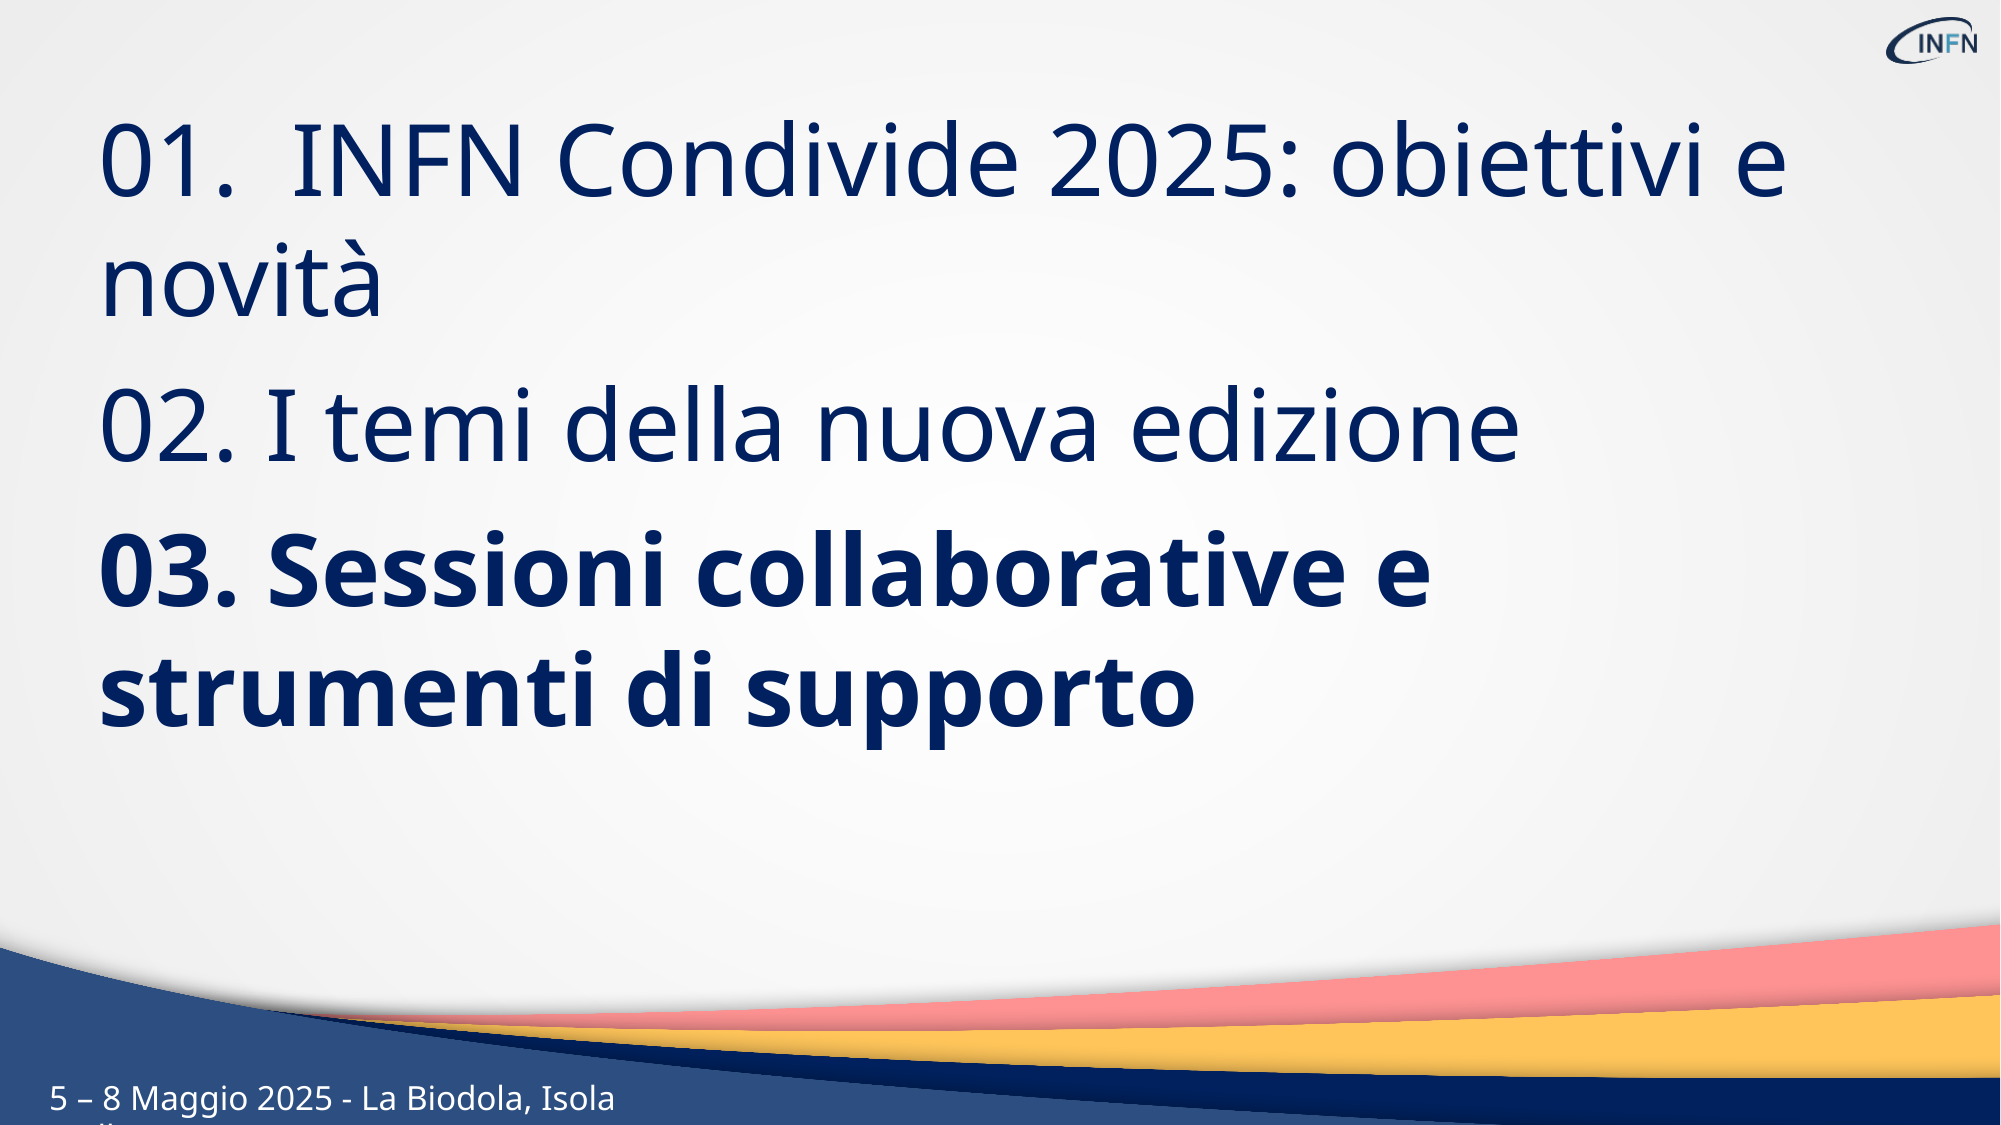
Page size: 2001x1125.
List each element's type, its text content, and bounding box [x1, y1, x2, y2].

picture [1886, 17, 1977, 64]
text_box 01. INFN Condivide 2025: obiettivi e novità 02. I temi della nuova edizione 03. Sessioni collaborative e strumenti di supporto [83, 89, 1953, 754]
picture [0, 523, 2001, 1125]
